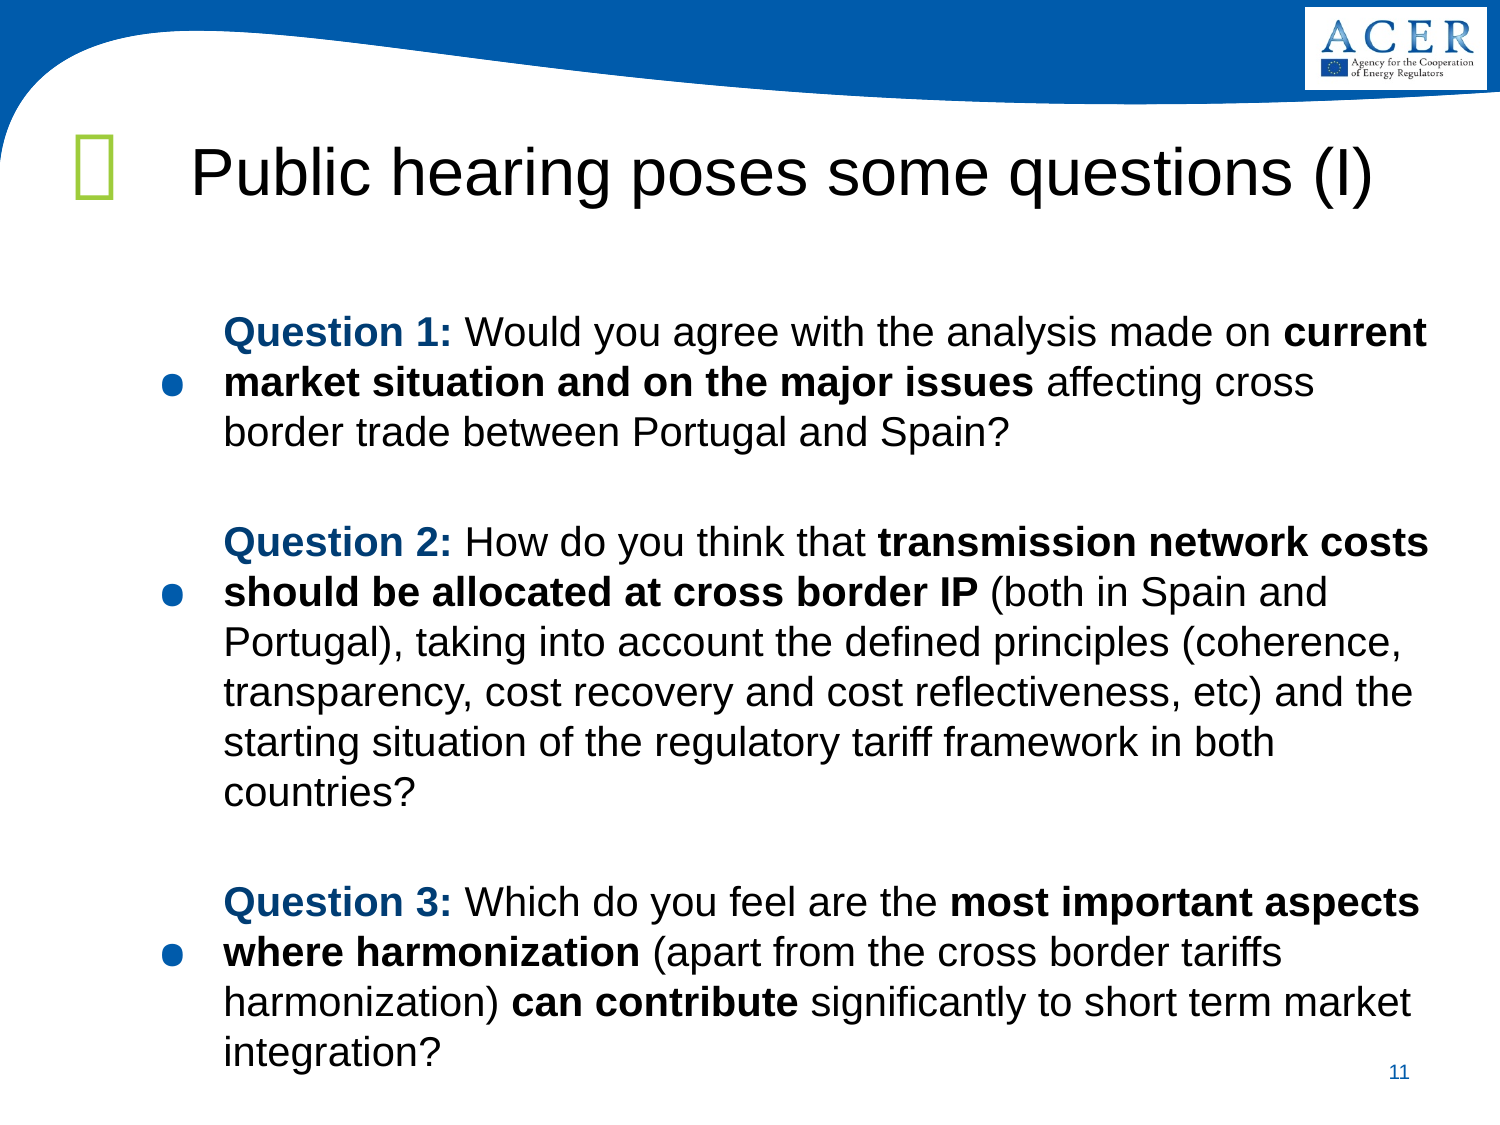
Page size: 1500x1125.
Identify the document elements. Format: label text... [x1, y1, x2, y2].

list Question 1: Would you agree with the analysis made on current market situation and on the major issues affecting cross border trade between Portugal and Spain? Question 2: How do you think that transmission network costs should be allocated at cross border IP (both in Spain and Portugal), taking into account the defined principles (coherence, transparency, cost recovery and cost reflectiveness, etc) and the starting situation of the regulatory tariff framework in both countries? Question 3: Which do you feel are the most important aspects where harmonization (apart from the cross border tariffs harmonization) can contribute significantly to short term market integration? [135, 296, 1448, 1107]
title Consulta Pública sobre harmonização das tarifas de interligação de gás natural entre Portugal e Espanha [160, 125, 1448, 256]
picture [1305, 7, 1487, 90]
list Public hearing poses some questions (I) [175, 113, 1500, 209]
